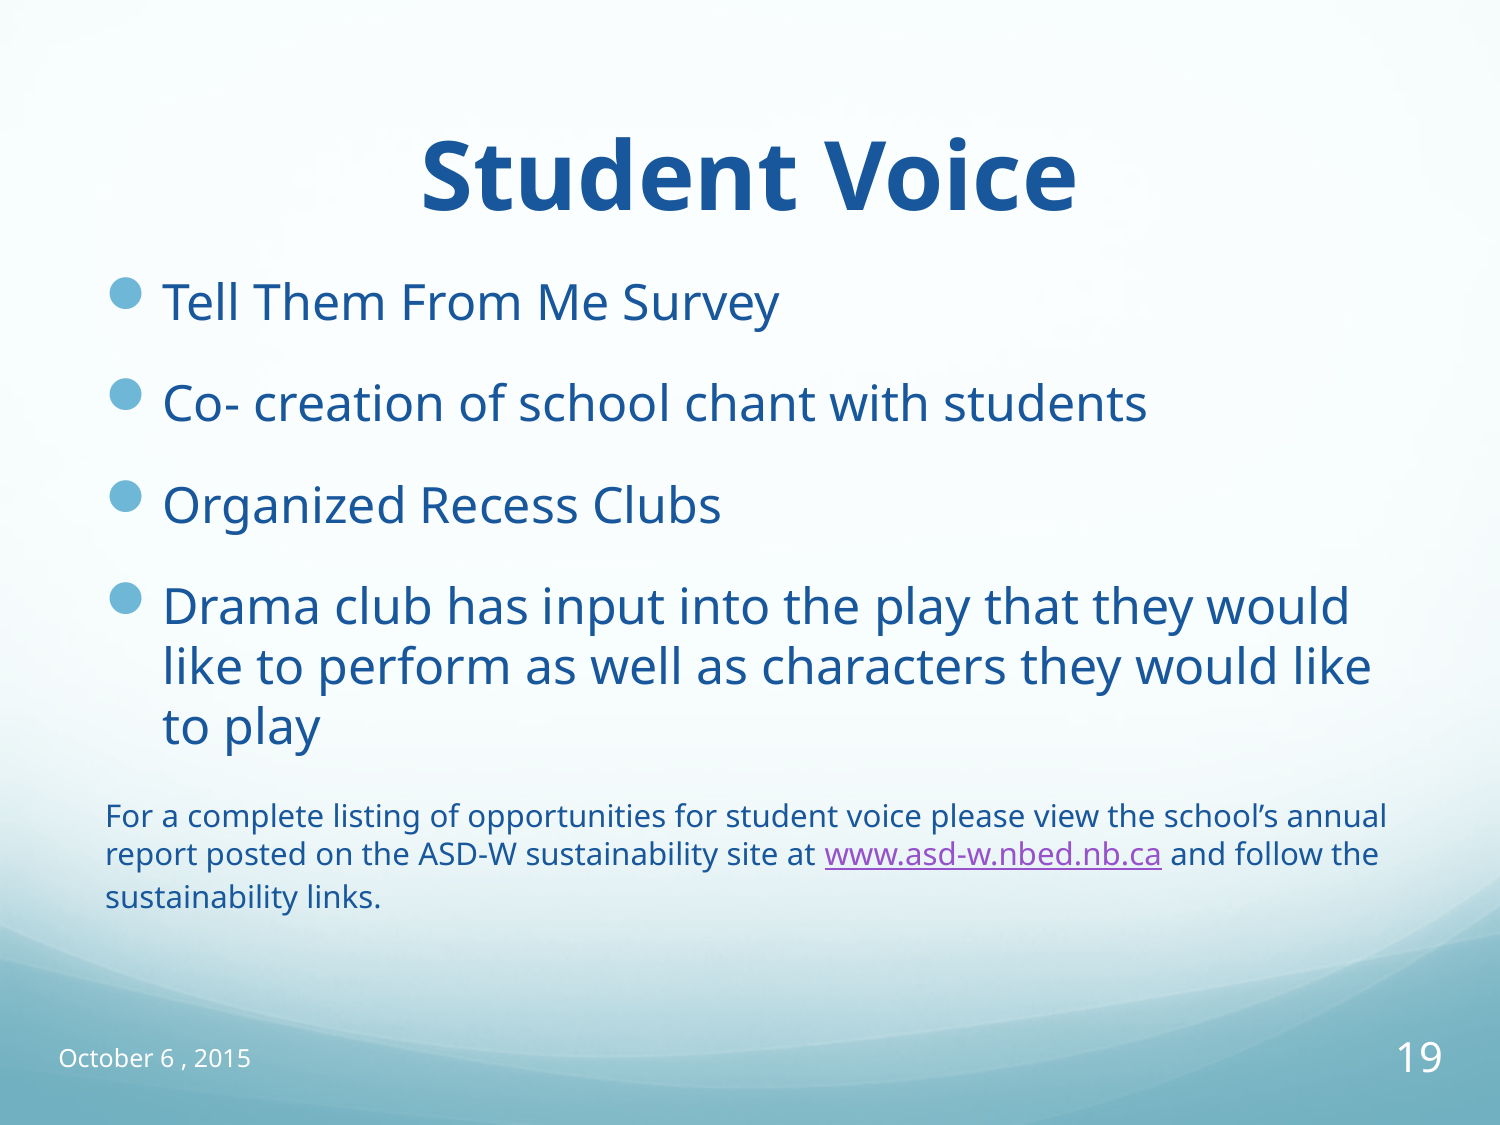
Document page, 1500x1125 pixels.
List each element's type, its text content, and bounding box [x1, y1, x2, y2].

title Student Voice [90, 17, 1410, 237]
footer October 6 , 2015 [43, 1029, 838, 1090]
list Tell Them From Me Survey Co- creation of school chant with students Organized Recess Clubs Drama club has input into the play that they would like to perform as well as characters they would like to play For a complete listing of opportunities for student voice please view the school’s annual report posted on the ASD-W sustainability site at www.asd-w.nbed.nb.ca and follow the sustainability links. [90, 262, 1410, 975]
slide_number 19 [1295, 1029, 1459, 1090]
